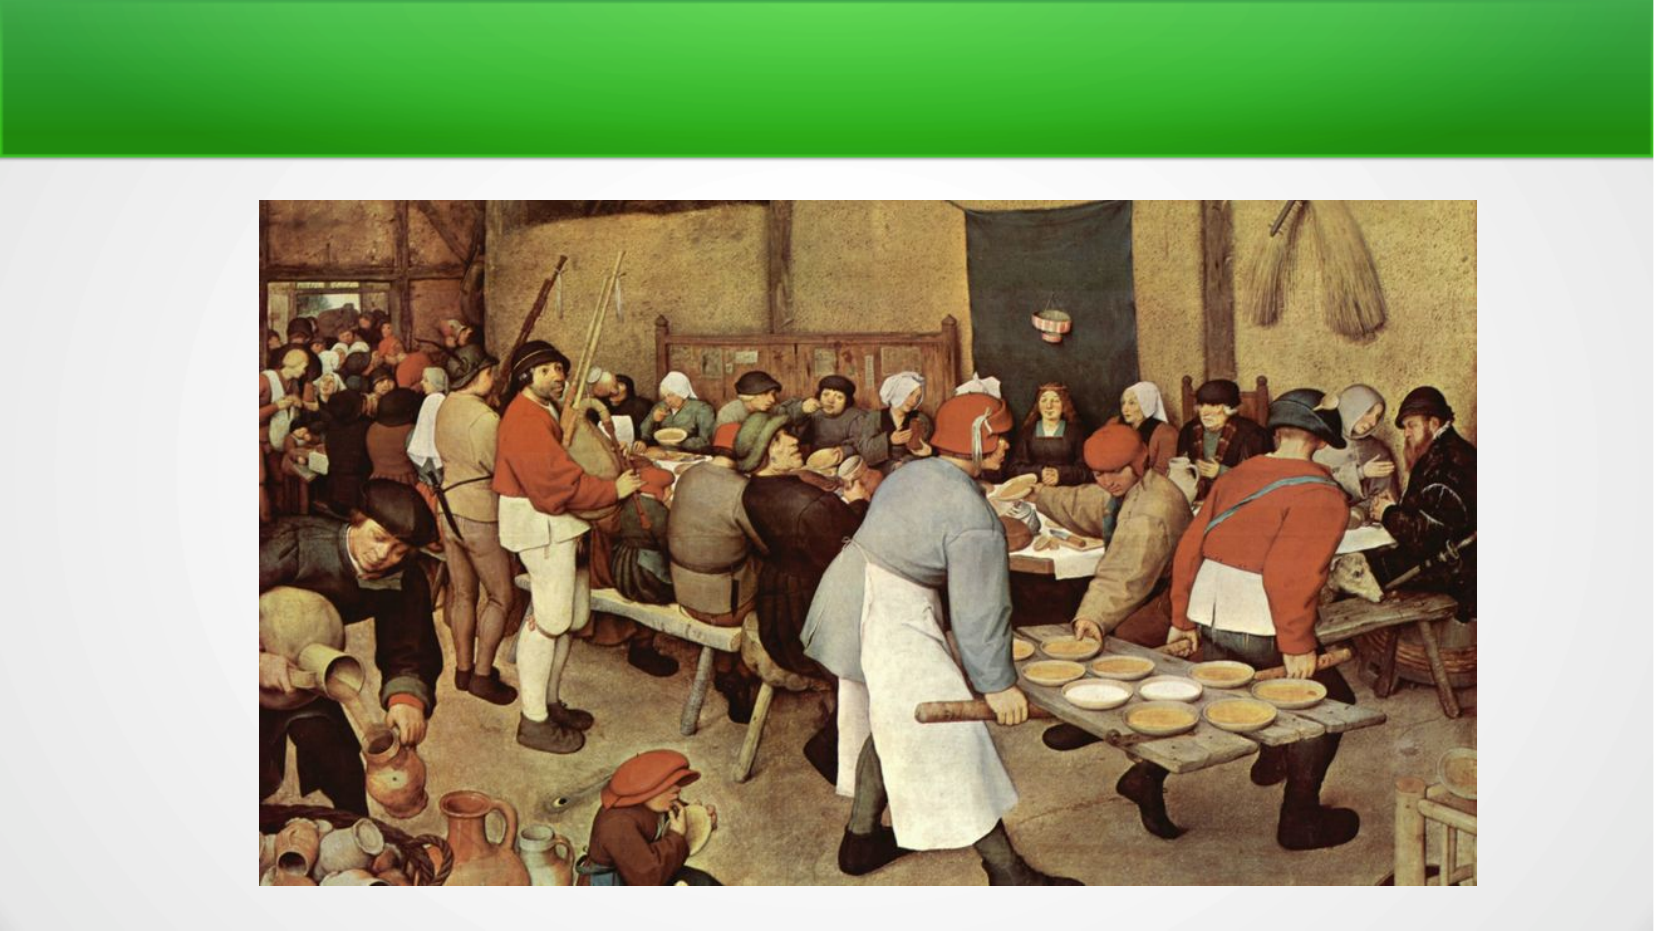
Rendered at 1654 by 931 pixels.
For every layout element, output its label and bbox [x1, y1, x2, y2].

picture [0, 0, 1654, 931]
text_box [82, 35, 1571, 142]
